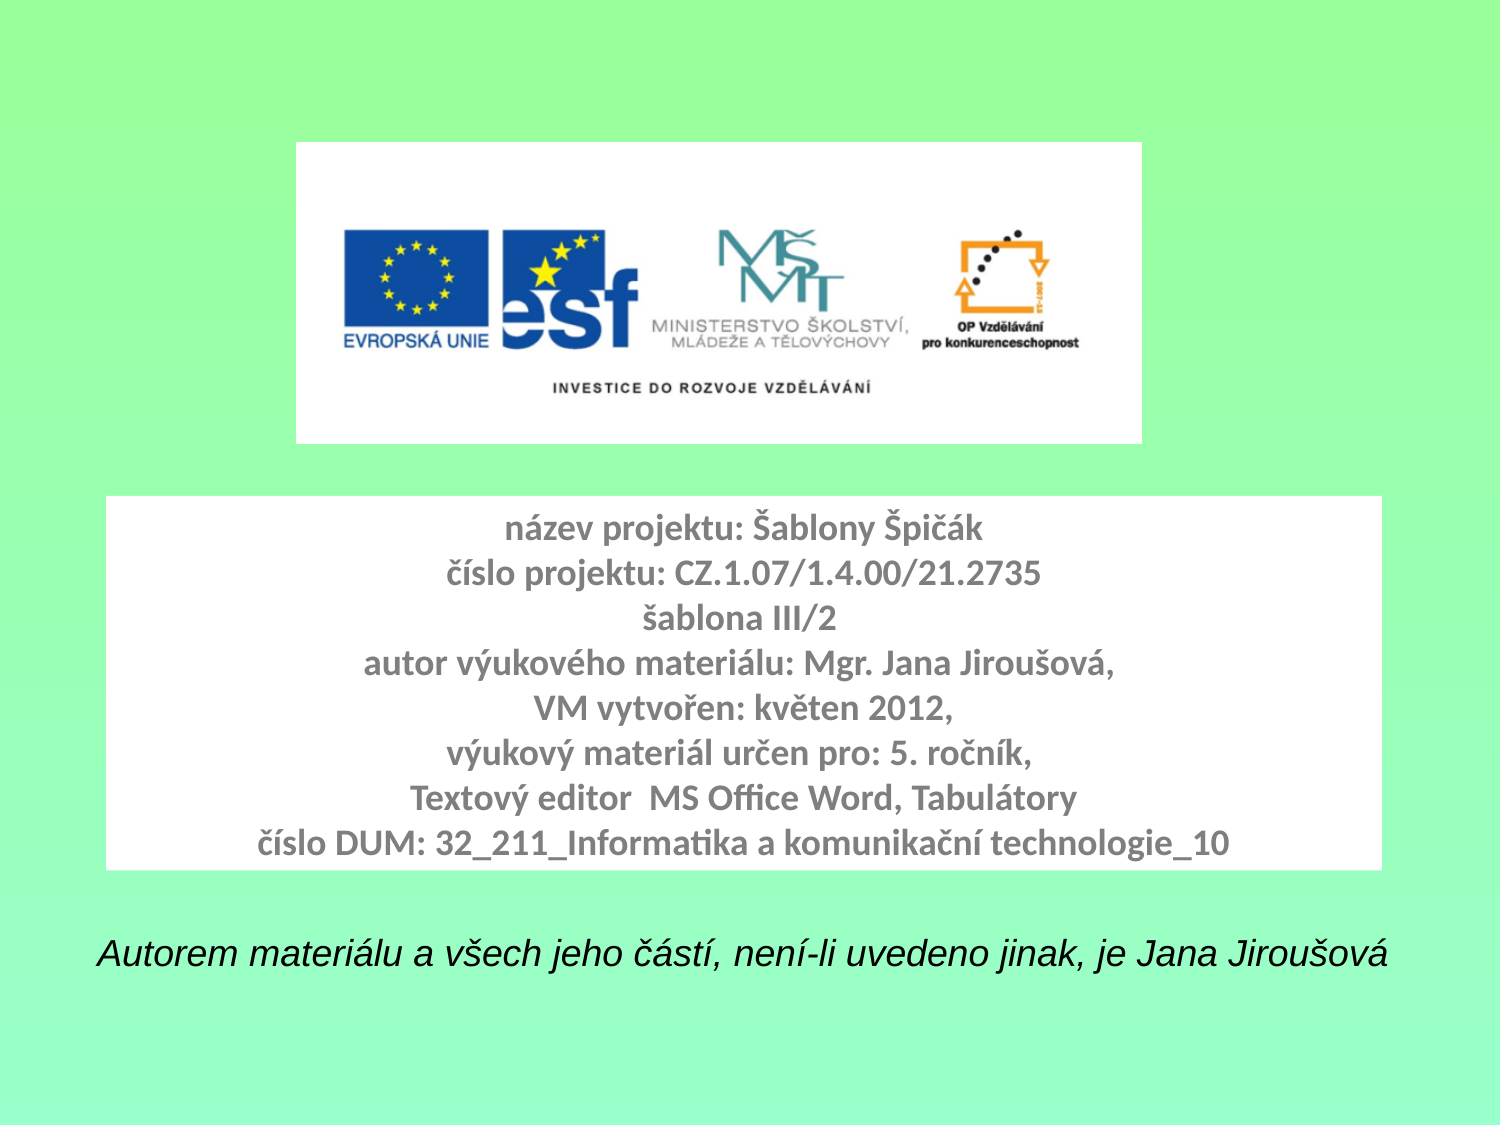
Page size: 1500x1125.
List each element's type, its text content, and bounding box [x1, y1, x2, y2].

picture [296, 142, 1142, 444]
text_box Autorem materiálu a všech jeho částí, není-li uvedeno jinak, je Jana Jiroušová [82, 921, 1418, 982]
text_box název projektu: Šablony Špičák číslo projektu: CZ.1.07/1.4.00/21.2735 šablona III/2 autor výukového materiálu: Mgr. Jana Jiroušová, VM vytvořen: květen 2012, výukový materiál určen pro: 5. ročník, Textový editor MS Office Word, Tabulátory číslo DUM: 32_211_Informatika a komunikační technologie_10 [106, 495, 1382, 871]
